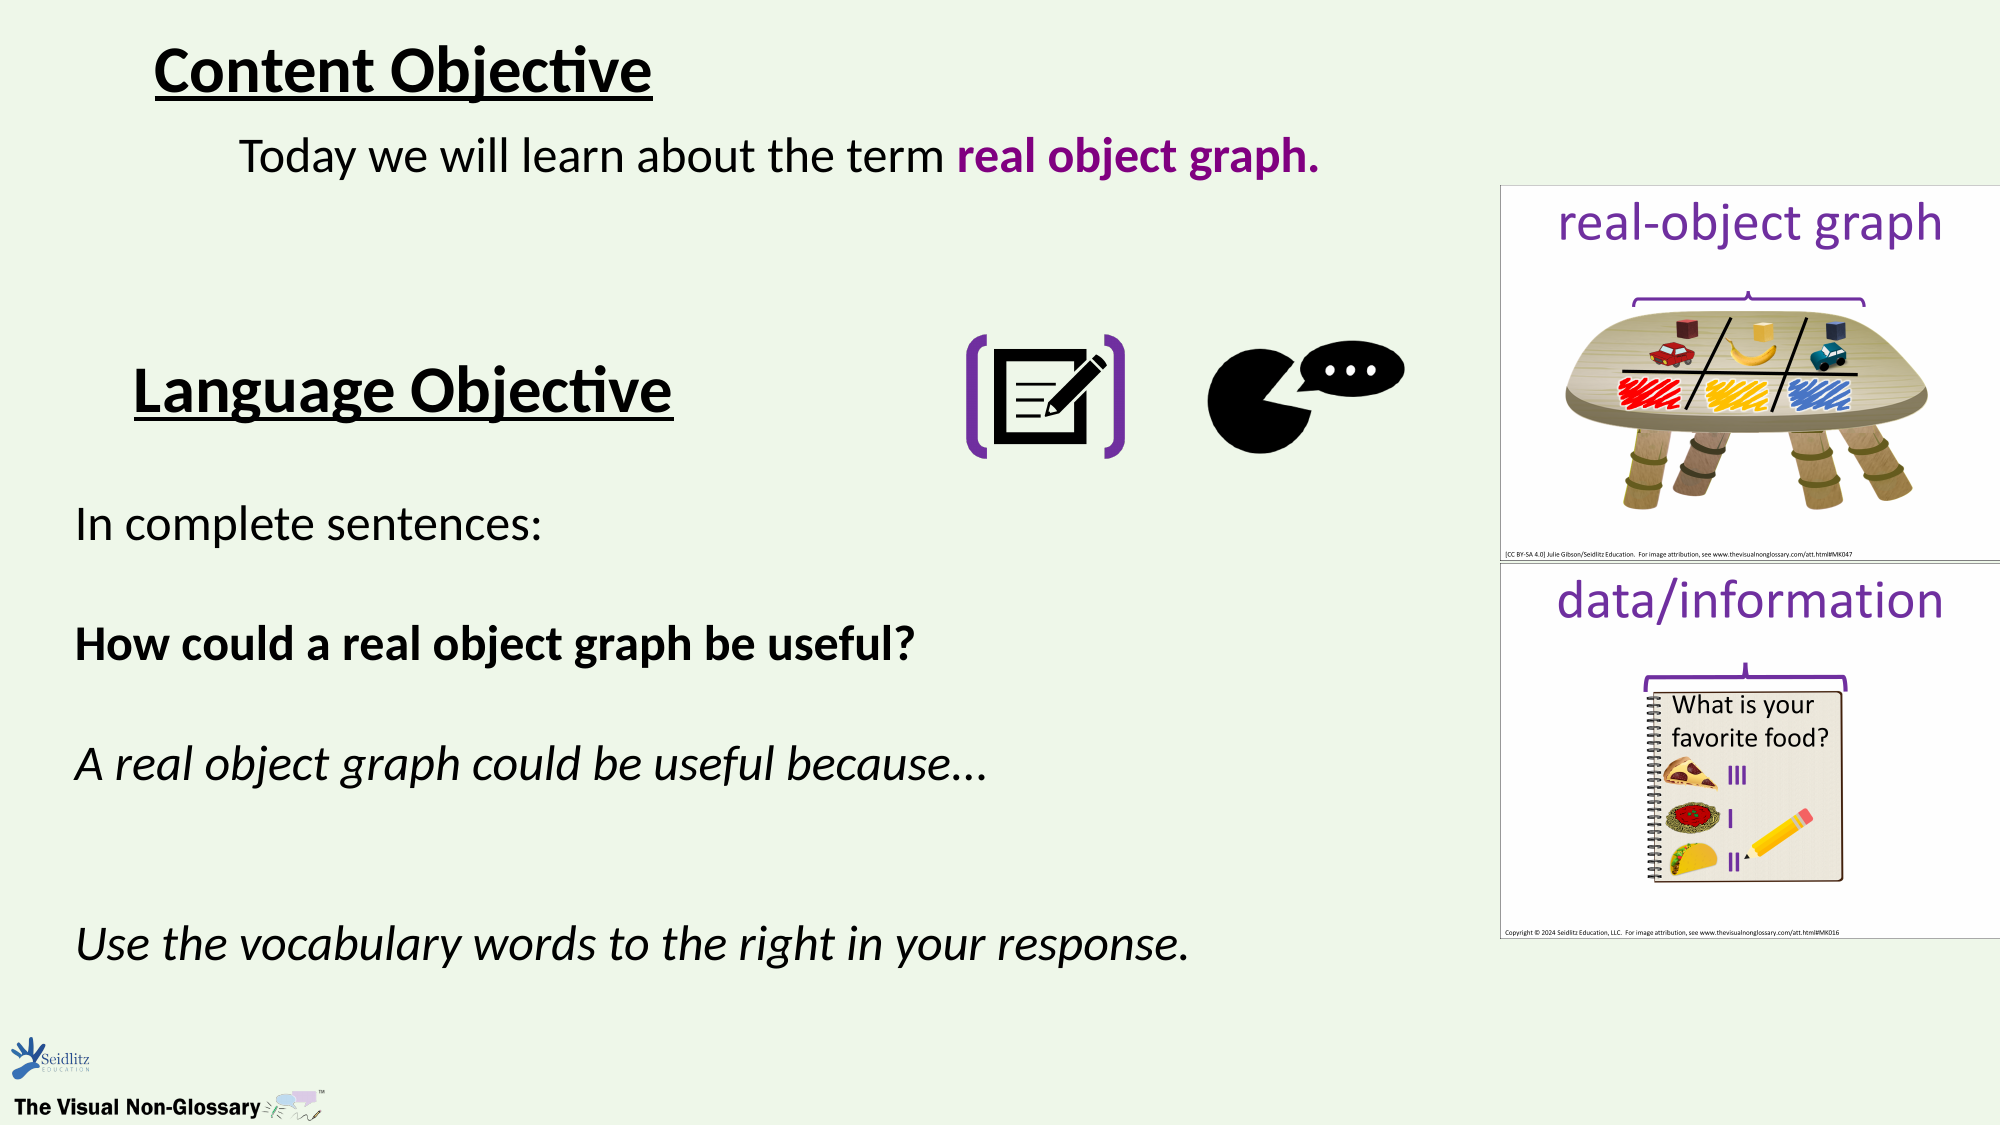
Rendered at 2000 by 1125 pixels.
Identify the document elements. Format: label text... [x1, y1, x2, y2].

picture [0, 1034, 328, 1125]
text_box Language Objective [119, 338, 689, 434]
picture [1499, 185, 2000, 562]
picture [965, 334, 1126, 460]
picture [1207, 340, 1405, 454]
text_box Today we will learn about the term real object graph. [224, 115, 1336, 191]
picture [1499, 563, 2000, 940]
text_box In complete sentences: How could a real object graph be useful? A real object graph could be useful because... Use the vocabulary words to the right in your response. [59, 437, 1500, 978]
text_box Content Objective [139, 17, 669, 113]
